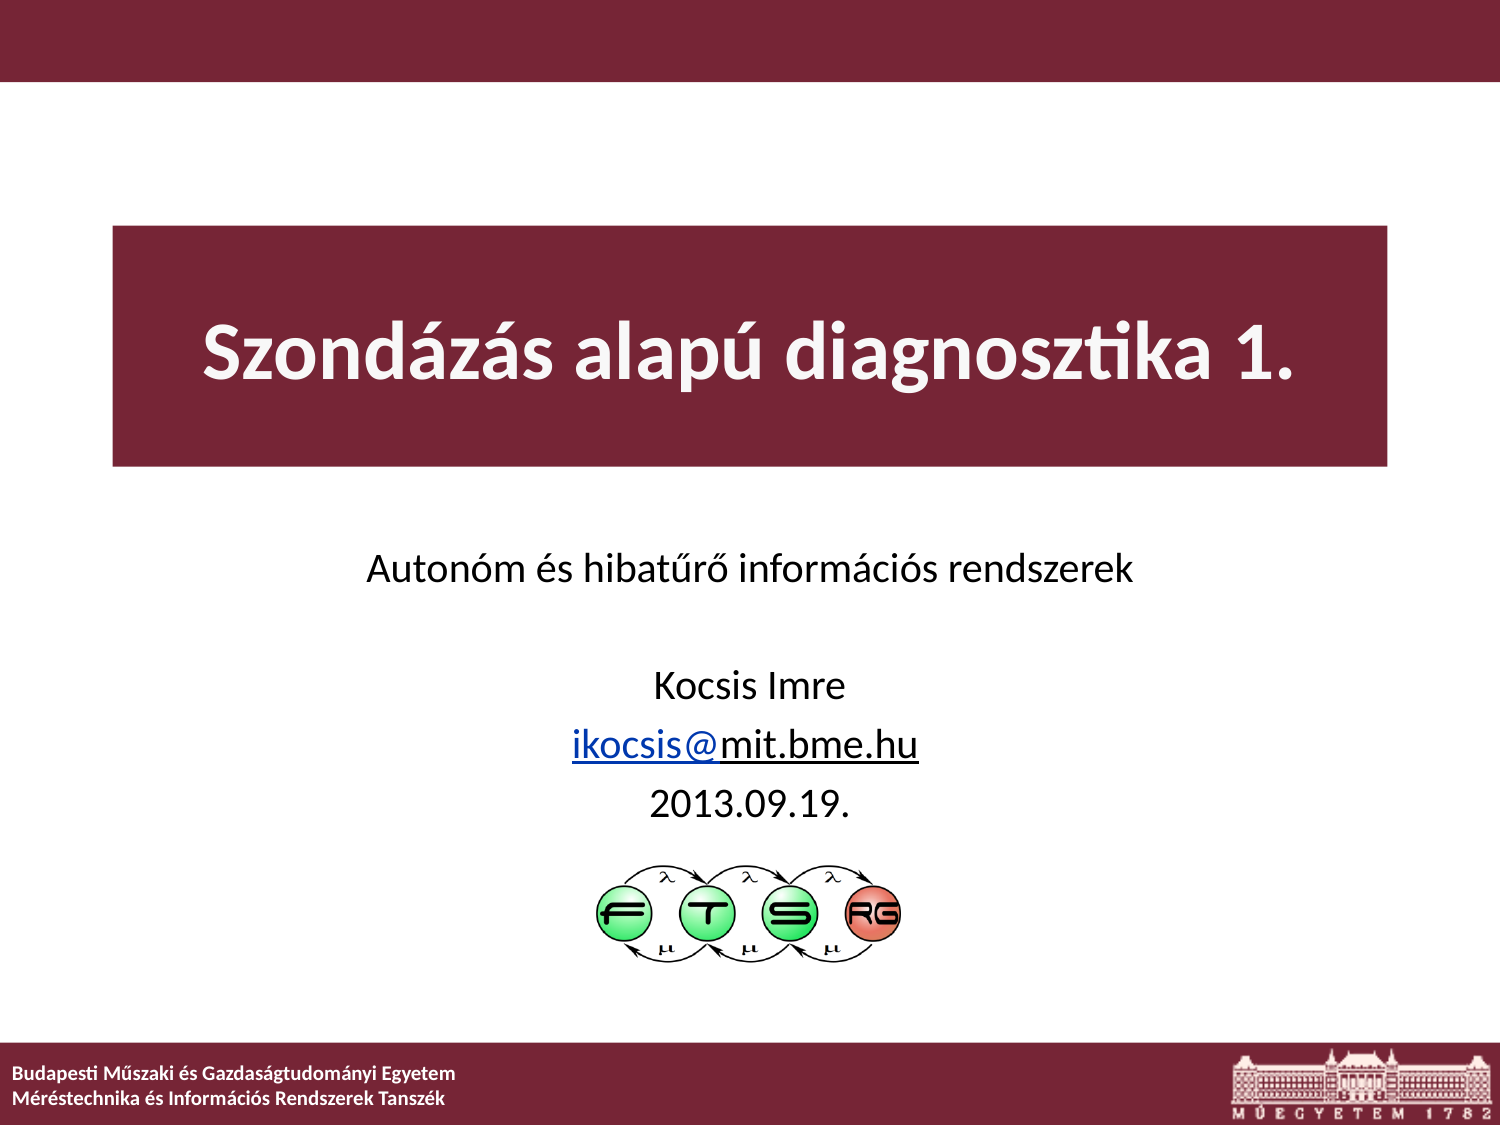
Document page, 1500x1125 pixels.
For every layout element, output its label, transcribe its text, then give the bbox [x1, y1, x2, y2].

picture [1226, 1047, 1500, 1125]
title Szondázás alapú diagnosztika 1. [112, 225, 1388, 467]
picture [592, 861, 903, 966]
subtitle Autonóm és hibatűrő információs rendszerek Kocsis Imre ikocsis@mit.bme.hu 2013.09.19. [225, 532, 1275, 835]
